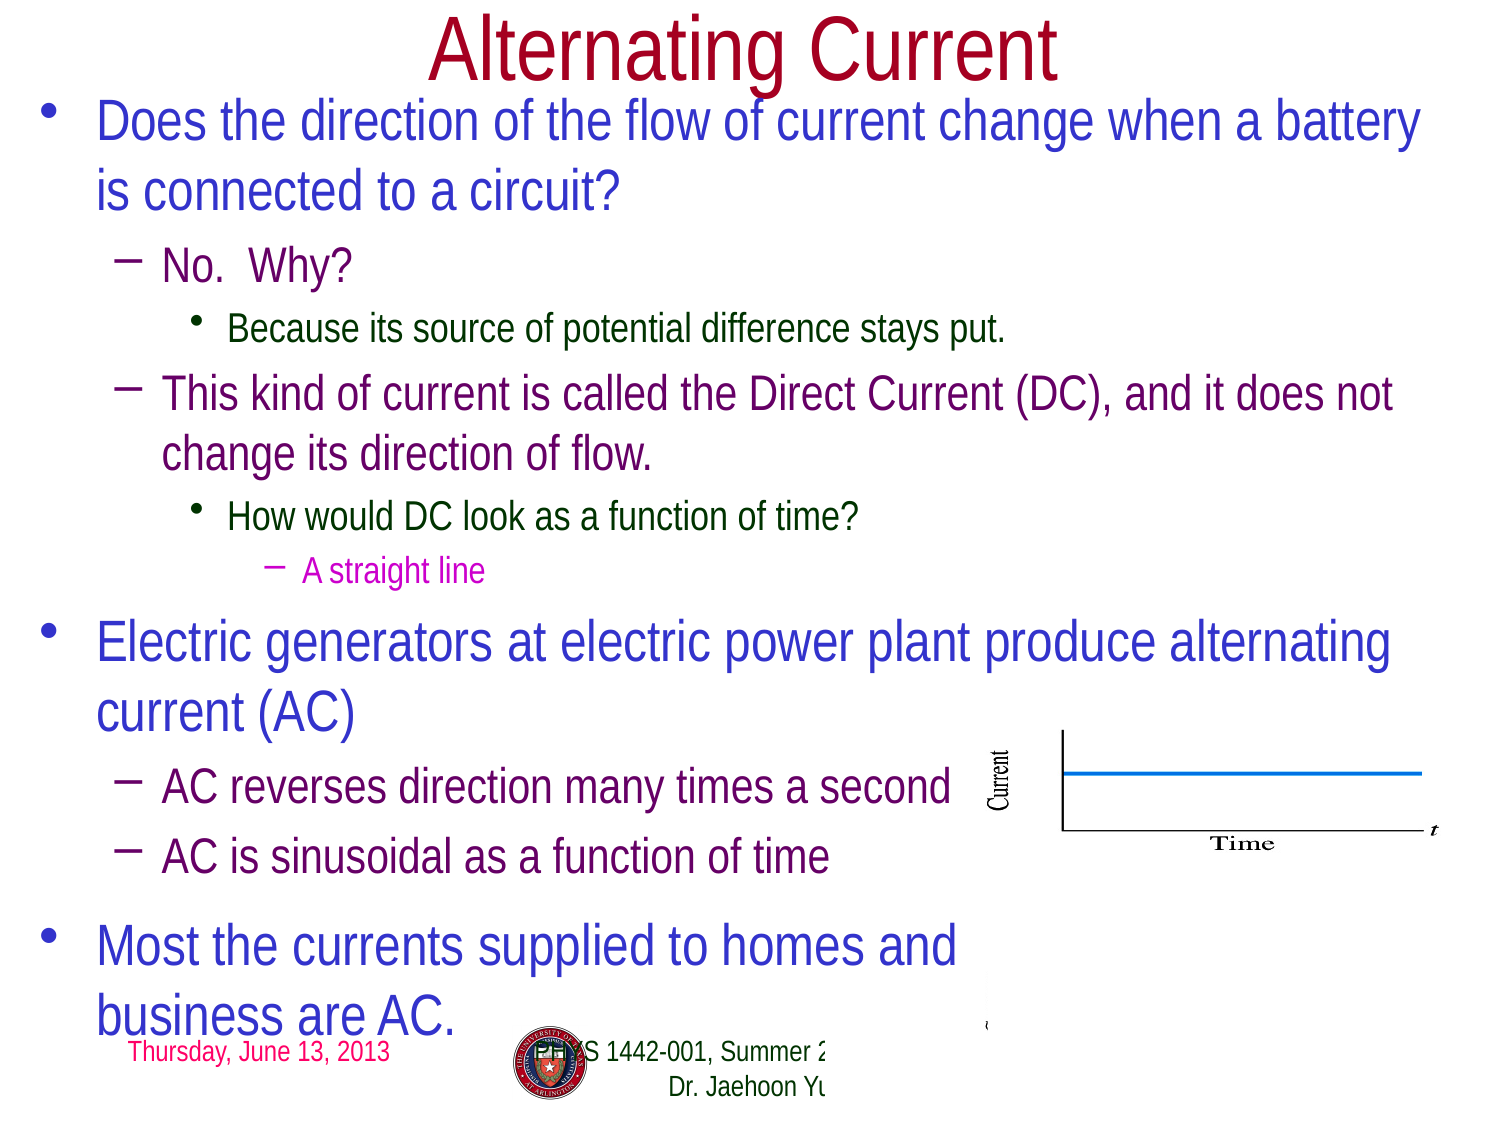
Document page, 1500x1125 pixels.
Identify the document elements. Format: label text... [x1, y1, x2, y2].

picture [824, 724, 1500, 1110]
text_box Does the direction of the flow of current change when a battery is connected to a circuit? No. Why? Because its source of potential difference stays put. This kind of current is called the Direct Current (DC), and it does not change its direction of flow. How would DC look as a function of time? A straight line Electric generators at electric power plant produce alternating current (AC) AC reverses direction many times a second AC is sinusoidal as a function of time [24, 74, 1463, 899]
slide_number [112, 1024, 426, 1101]
text_box Most the currents supplied to homes and business are AC. [24, 899, 819, 988]
title Alternating Current [12, 0, 1476, 101]
footer PHYS 1442-001, Summer 2013 Dr. Jaehoon Yu [512, 1024, 819, 1101]
